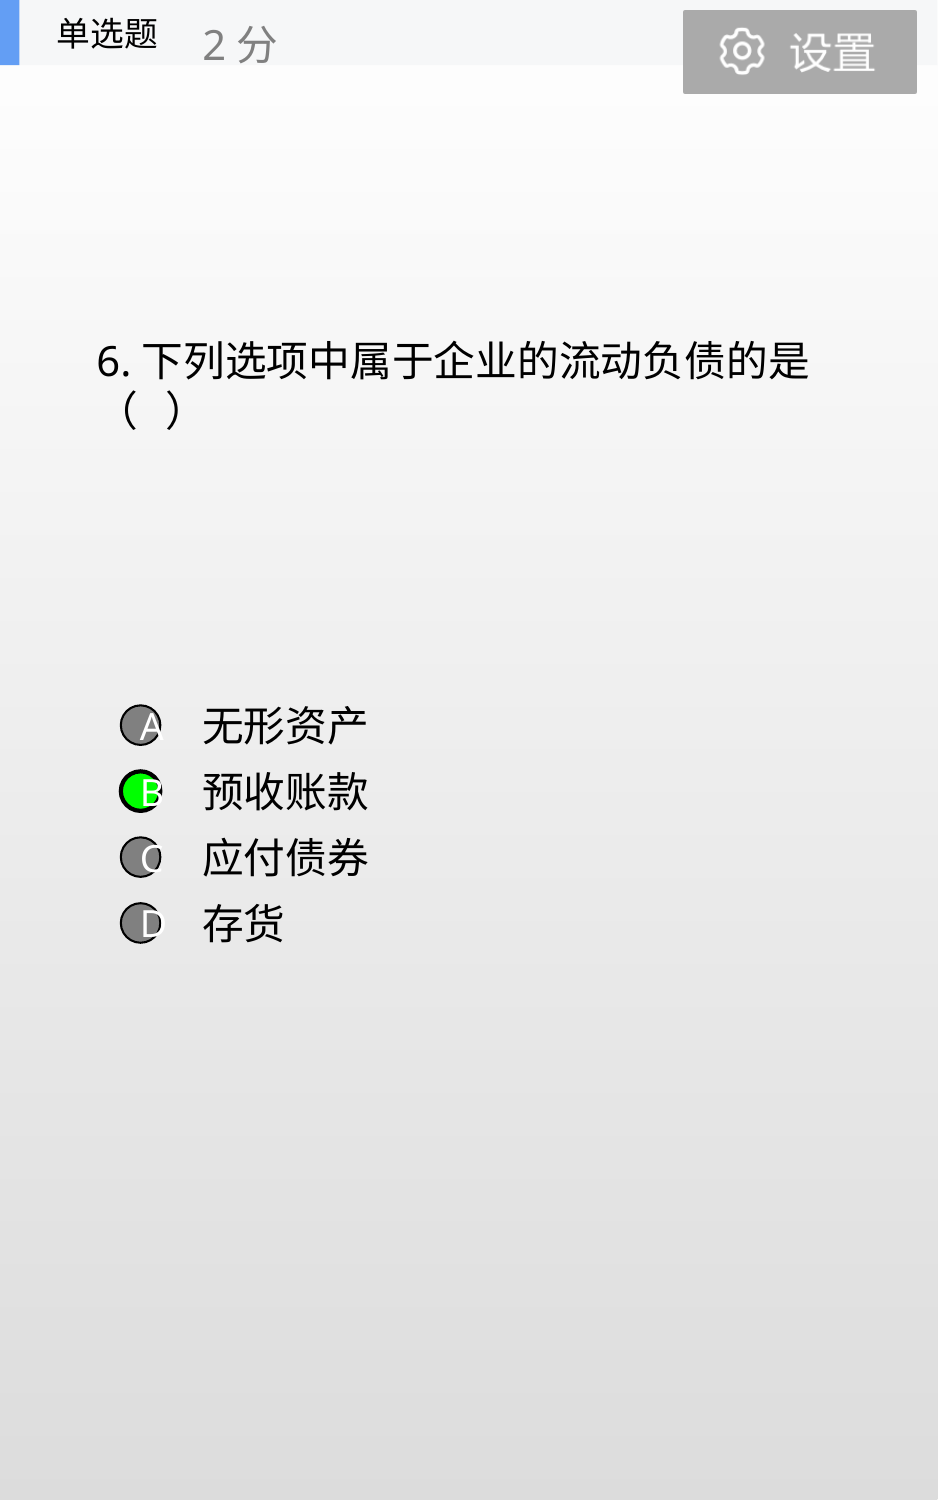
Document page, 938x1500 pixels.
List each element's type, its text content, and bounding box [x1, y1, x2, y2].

text_box B [119, 770, 162, 812]
text_box 无形资产 [187, 700, 844, 750]
text_box D [119, 902, 162, 944]
text_box 预收账款 [187, 766, 844, 816]
text_box C [119, 836, 162, 878]
text_box 存货 [187, 898, 844, 948]
picture [683, 10, 917, 94]
text_box 6.下列选项中属于企业的流动负债的是（ ） [81, 302, 832, 468]
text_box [0, 0, 938, 71]
text_box A [119, 704, 162, 746]
text_box 应付债券 [187, 832, 844, 882]
